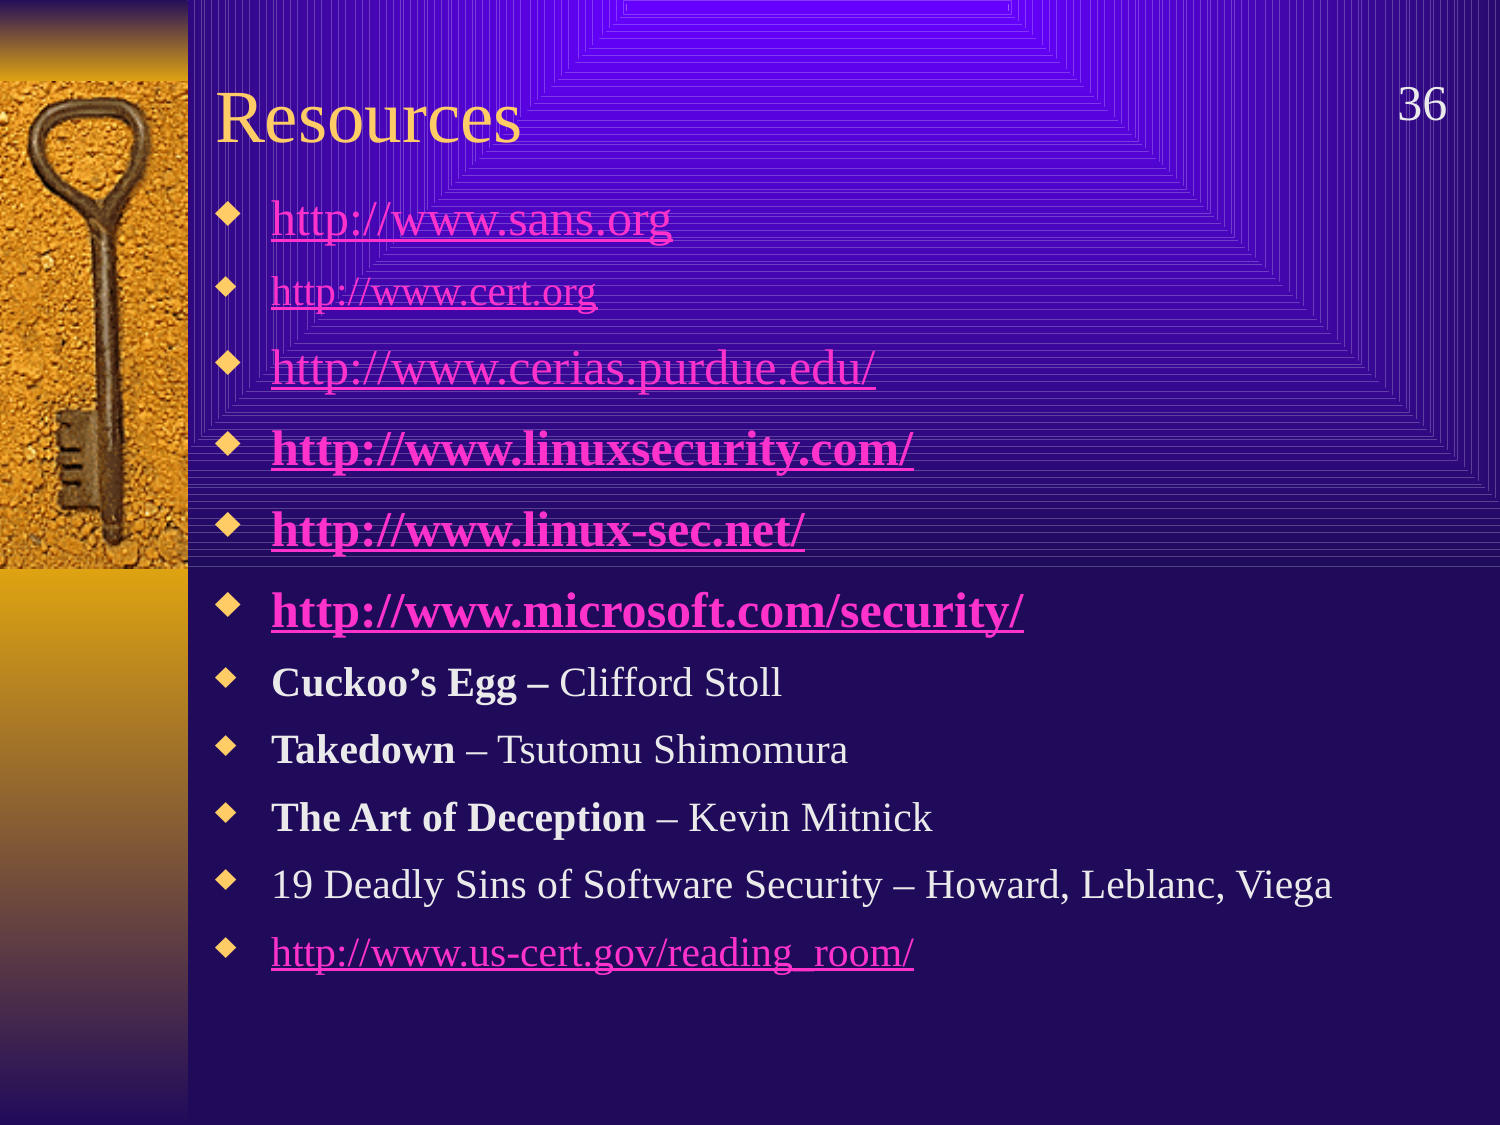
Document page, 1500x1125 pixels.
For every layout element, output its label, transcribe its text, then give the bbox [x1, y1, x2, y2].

picture [0, 81, 188, 569]
title Resources [199, 49, 1451, 176]
list http://www.sans.org http://www.cert.org http://www.cerias.purdue.edu/ http://www.linuxsecurity.com/ http://www.linux-sec.net/ http://www.microsoft.com/security/ Cuckoo’s Egg – Clifford Stoll Takedown – Tsutomu Shimomura The Art of Deception – Kevin Mitnick 19 Deadly Sins of Software Security – Howard, Leblanc, Viega http://www.us-cert.gov/reading_room/ [199, 186, 1426, 1063]
slide_number 36 [1451, 61, 1463, 138]
